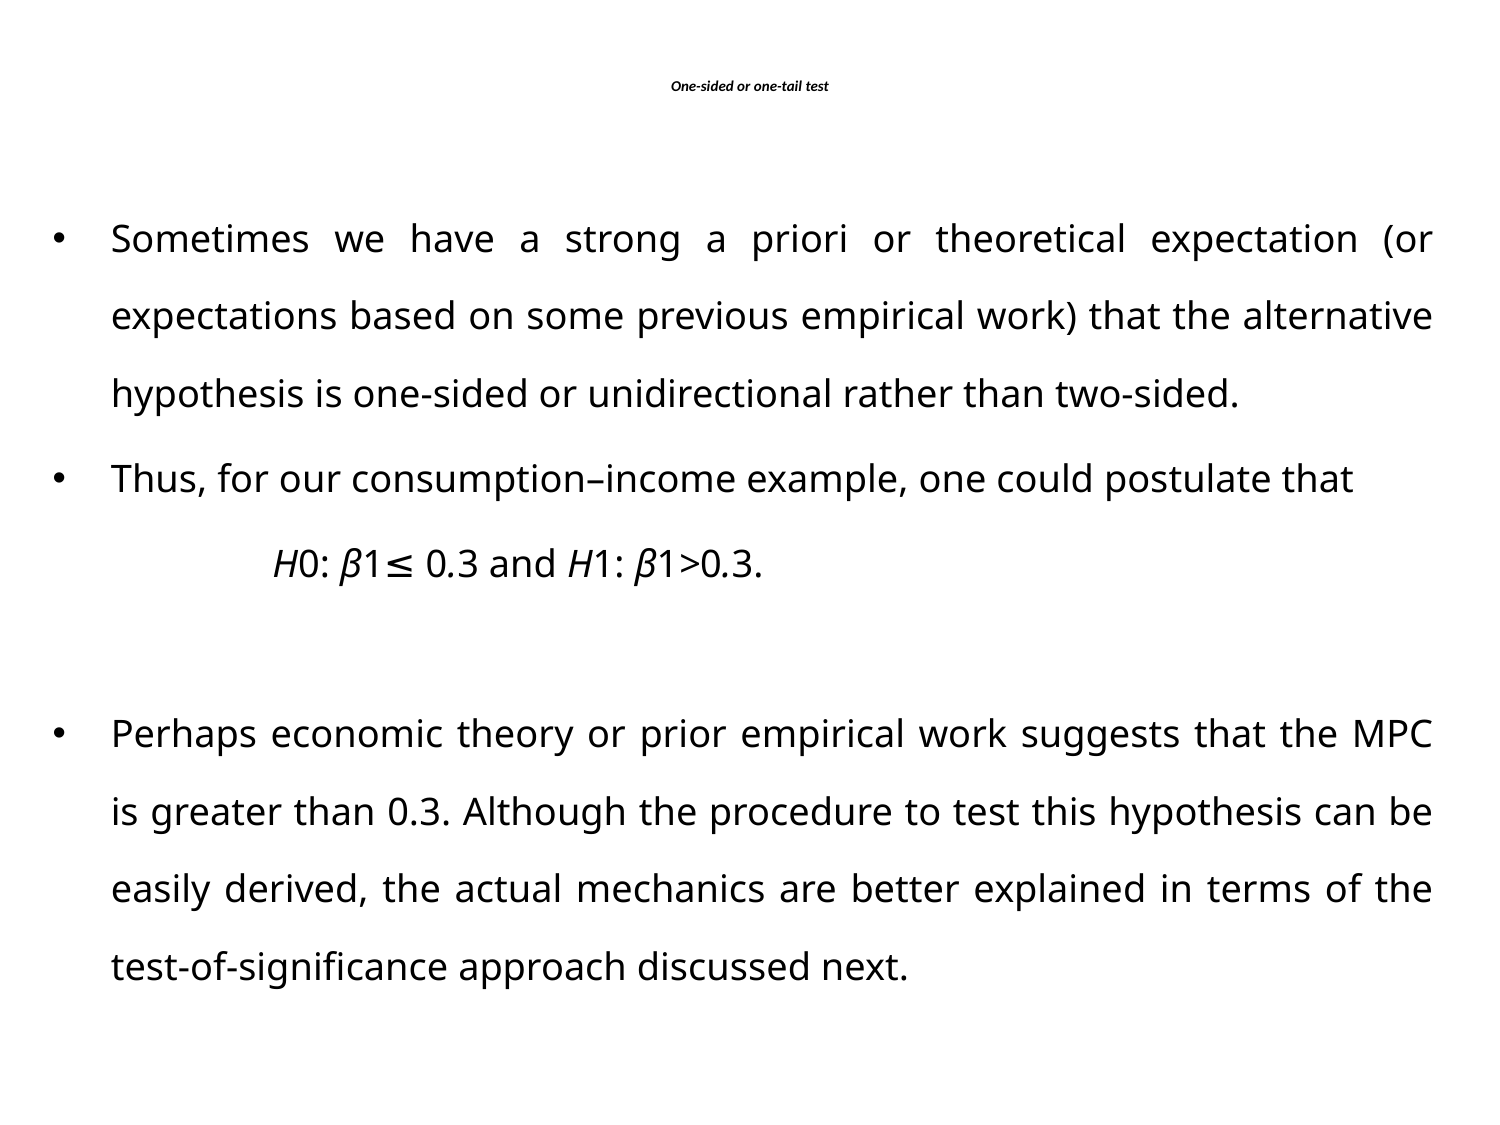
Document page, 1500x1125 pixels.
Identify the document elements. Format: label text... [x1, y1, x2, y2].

title One-sided or one-tail test [75, 45, 1425, 125]
list Sometimes we have a strong a priori or theoretical expectation (or expectations based on some previous empirical work) that the alternative hypothesis is one-sided or unidirectional rather than two-sided. Thus, for our consumption–income example, one could postulate that H0: β1≤ 0.3 and H1: β1>0.3. Perhaps economic theory or prior empirical work suggests that the MPC is greater than 0.3. Although the procedure to test this hypothesis can be easily derived, the actual mechanics are better explained in terms of the test-of-significance approach discussed next. [37, 174, 1450, 1063]
